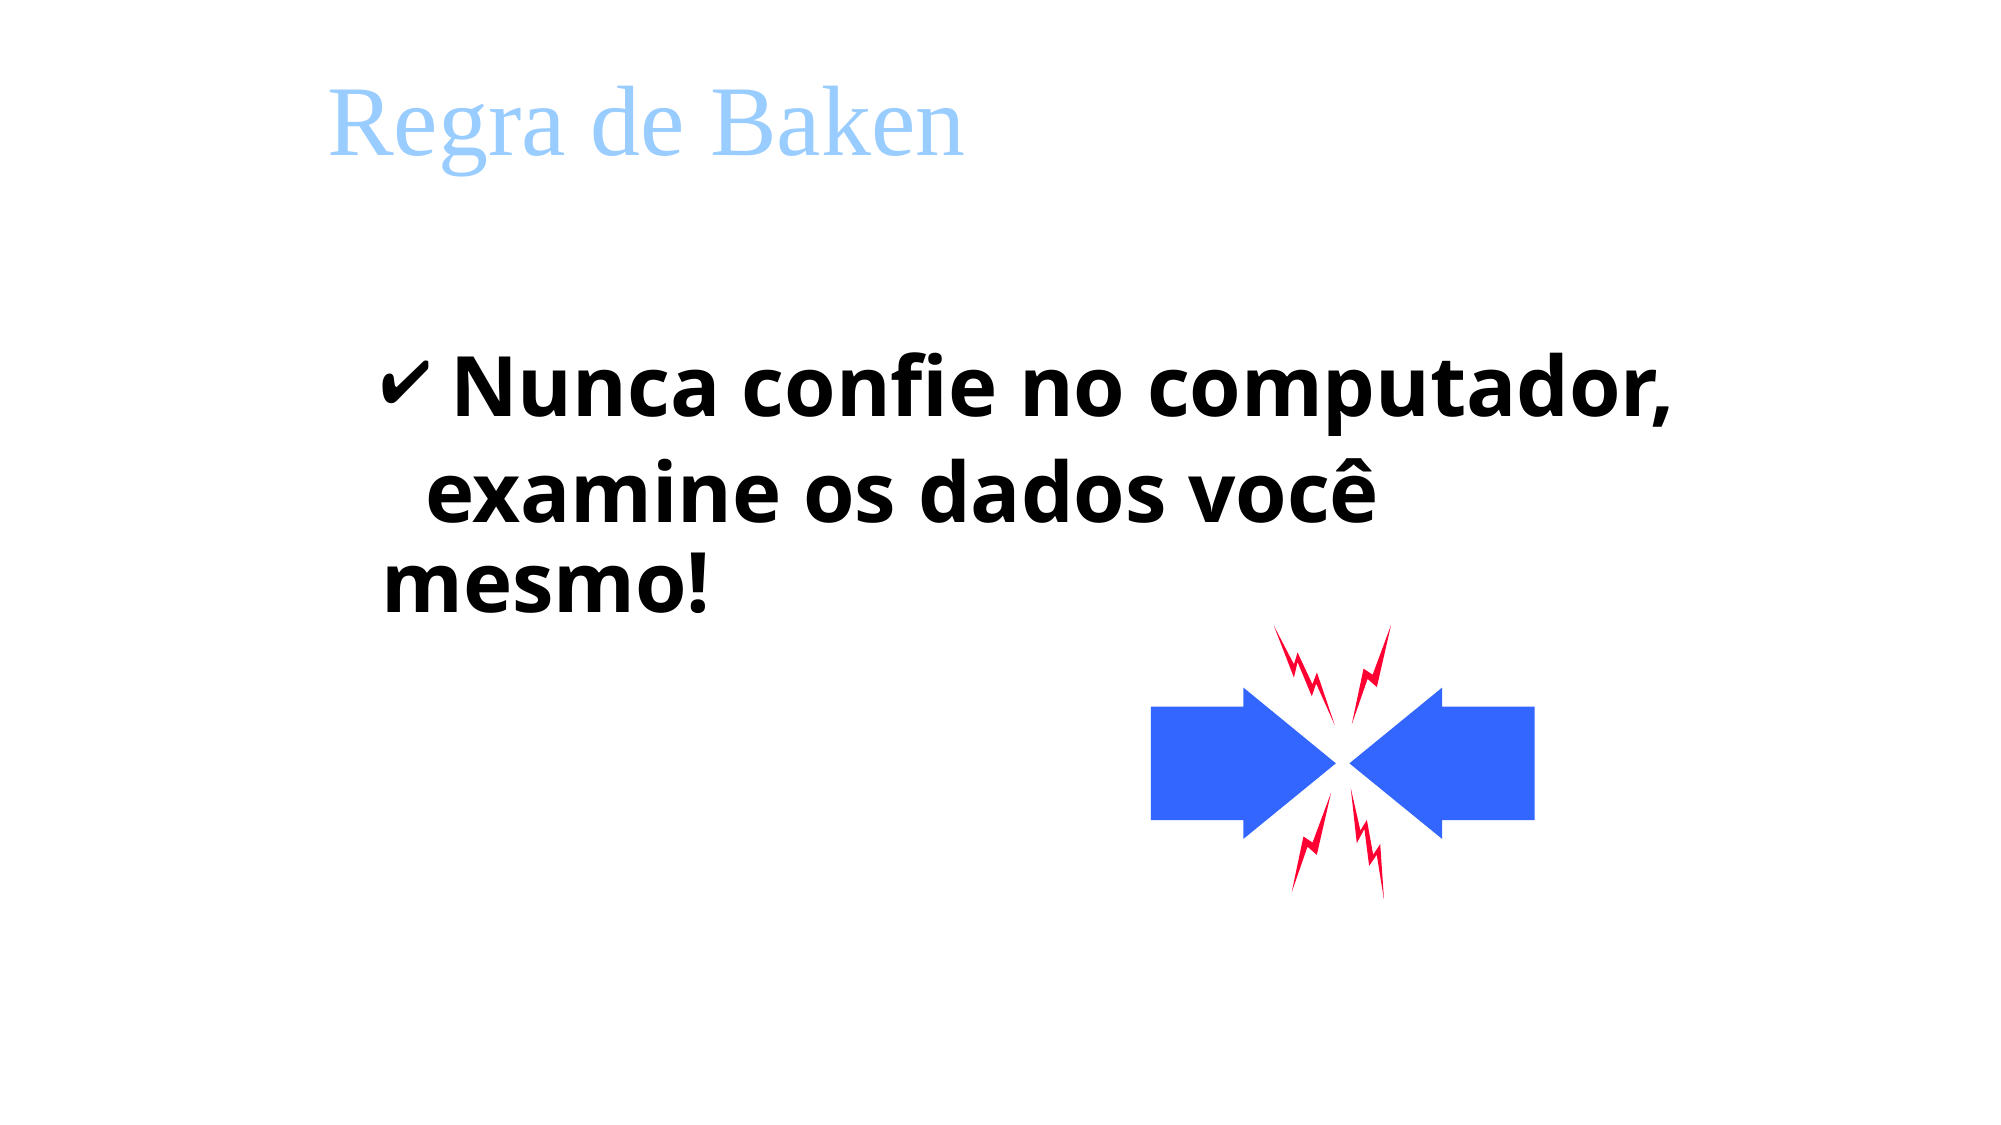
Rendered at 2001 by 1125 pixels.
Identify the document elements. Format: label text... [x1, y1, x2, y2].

text_box Nunca confie no computador, examine os dados você mesmo! [366, 200, 1742, 871]
text_box Regra de Baken [162, 0, 1750, 187]
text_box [1150, 624, 1535, 900]
